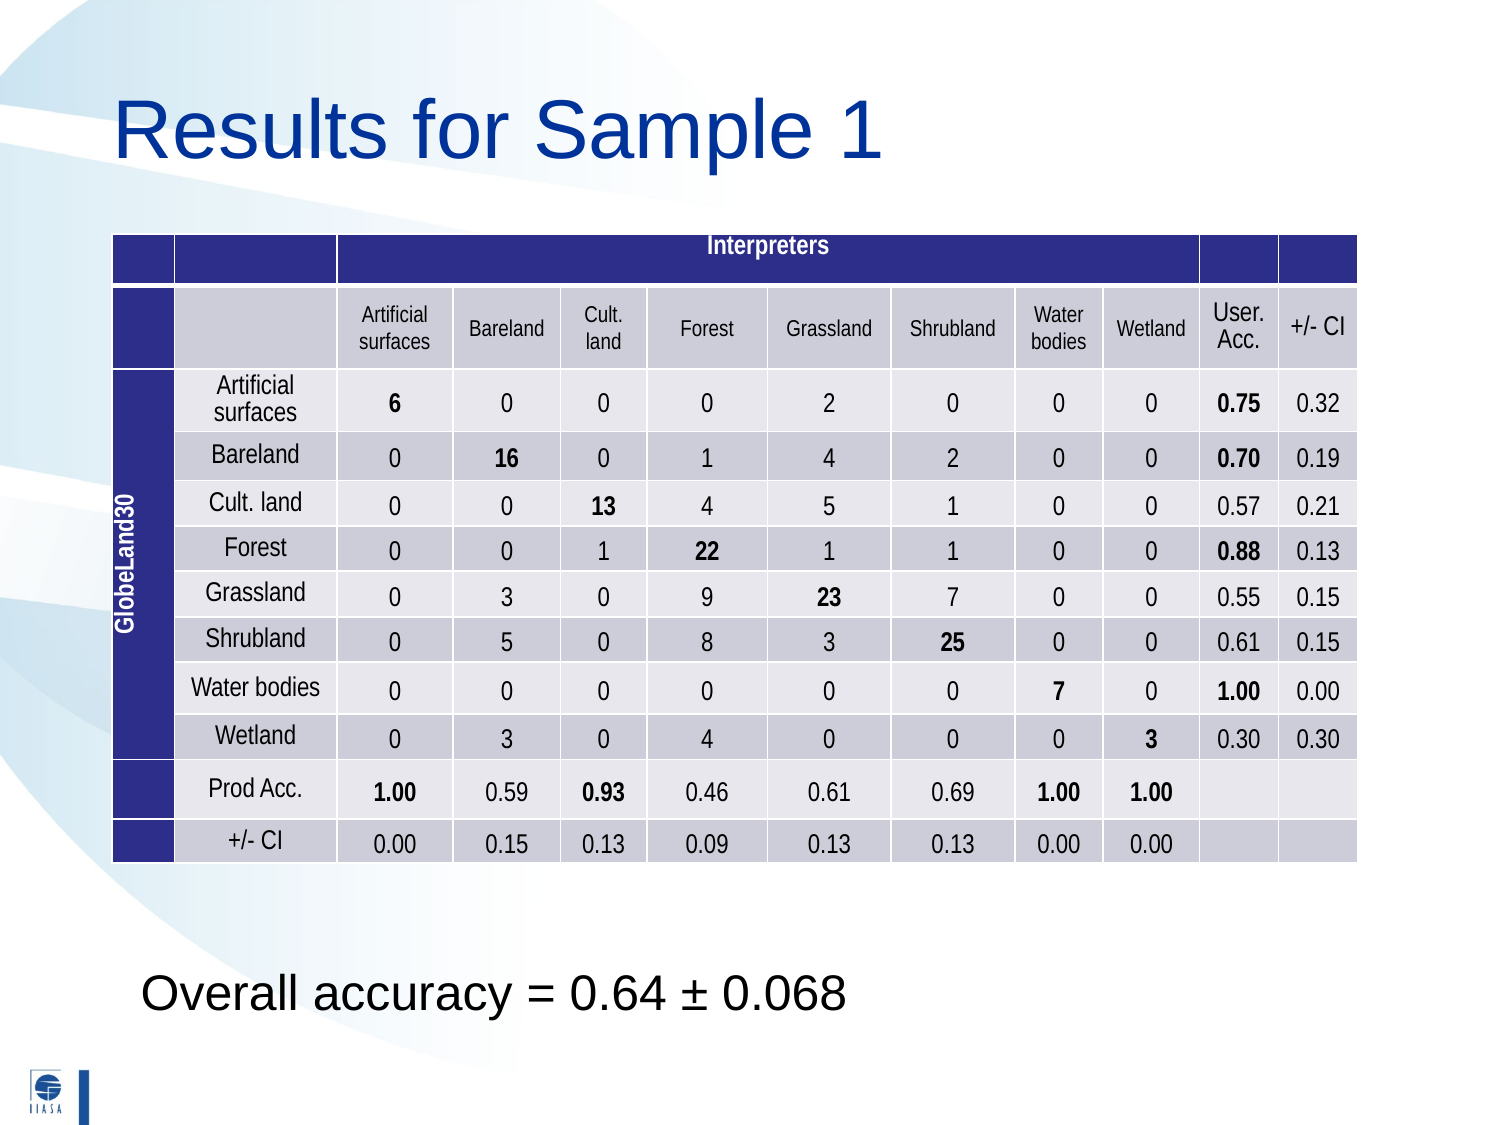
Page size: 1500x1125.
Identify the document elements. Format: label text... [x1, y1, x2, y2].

table_cell 0 [561, 618, 646, 661]
table_cell 0 [561, 572, 646, 616]
text_box [214, 325, 1500, 401]
table_cell 0 [338, 618, 452, 661]
table_cell 0 [1104, 481, 1199, 525]
table_cell 1 [892, 481, 1014, 525]
picture [0, 0, 1500, 1125]
table_cell 0 [1104, 572, 1199, 616]
table_cell 0 [1104, 618, 1199, 661]
table_cell 25 [892, 618, 1014, 661]
table_cell 0.30 [1200, 715, 1278, 759]
table_cell 0 [1104, 432, 1199, 480]
table_header [1279, 235, 1357, 283]
table_cell 0 [648, 401, 767, 431]
table_cell 1.00 [1016, 760, 1102, 818]
table_cell Cult. land [175, 481, 336, 525]
table_cell 2 [768, 401, 890, 431]
table_cell 0 [338, 481, 452, 525]
table_cell 0.70 [1200, 432, 1278, 480]
table_cell 1.00 [338, 760, 452, 818]
text_box Overall accuracy = 0.64 ± 0.068 [125, 952, 863, 1028]
table_cell 0 [768, 663, 890, 713]
table_cell 0.46 [648, 760, 767, 818]
table_cell 3 [454, 572, 560, 616]
table_cell [1200, 760, 1278, 818]
table_cell 0 [1016, 401, 1102, 431]
table_cell Wetland [175, 715, 336, 759]
table_cell 1 [561, 527, 646, 570]
table_cell 0.19 [1279, 432, 1357, 480]
table_cell 0.69 [892, 760, 1014, 818]
table_cell GlobeLand30 [113, 370, 174, 759]
table_cell 0 [454, 481, 560, 525]
table_cell 0.61 [1200, 618, 1278, 661]
table_cell 0 [338, 572, 452, 616]
table_cell Wetland [1104, 288, 1199, 325]
table_cell Artificial surfaces [175, 370, 336, 431]
table_cell 0.88 [1200, 527, 1278, 570]
table_cell Shrubland [892, 288, 1014, 325]
table_cell 4 [648, 481, 767, 525]
table_cell 0 [1104, 401, 1199, 431]
table_cell 0.00 [1279, 663, 1357, 713]
table_cell 0 [892, 663, 1014, 713]
table_cell [1279, 820, 1357, 862]
table_cell Bareland [175, 432, 336, 480]
table_cell 0 [648, 663, 767, 713]
table_cell 5 [454, 618, 560, 661]
table_cell [113, 760, 174, 818]
table_cell Water bodies [175, 663, 336, 713]
table_cell 1 [648, 432, 767, 480]
table_cell Water bodies [1016, 288, 1102, 325]
table_cell 0.57 [1200, 481, 1278, 525]
table_cell 0 [454, 527, 560, 570]
table_cell 0 [561, 715, 646, 759]
table_cell 0.13 [768, 820, 890, 862]
table_cell 0 [1016, 618, 1102, 661]
table_header [113, 235, 174, 283]
table_cell Cult. land [561, 288, 646, 325]
table_cell 7 [1016, 663, 1102, 713]
table_cell 0.30 [1279, 715, 1357, 759]
table_cell 0.15 [1279, 572, 1357, 616]
table_cell Forest [175, 527, 336, 570]
table_cell 0 [1104, 663, 1199, 713]
table_cell 0.59 [454, 760, 560, 818]
table_header [1200, 235, 1278, 283]
table_cell 13 [561, 481, 646, 525]
table_cell [113, 288, 174, 368]
table_cell 1 [892, 527, 1014, 570]
table_cell 0.15 [454, 820, 560, 862]
table_cell 4 [648, 715, 767, 759]
table_cell 0 [338, 432, 452, 480]
table_cell User. Acc. [1200, 288, 1278, 325]
table_cell 0.15 [1279, 618, 1357, 661]
table_cell 1.00 [1200, 663, 1278, 713]
table_cell 0 [768, 715, 890, 759]
table_cell 0.00 [1016, 820, 1102, 862]
table_cell 0 [1016, 715, 1102, 759]
table_cell 0.13 [1279, 527, 1357, 570]
table_cell 0.55 [1200, 572, 1278, 616]
table_cell 7 [892, 572, 1014, 616]
table_header [175, 235, 336, 283]
table_cell 6 [338, 401, 452, 431]
table_cell 0 [1016, 572, 1102, 616]
table_cell 0.32 [1279, 401, 1357, 431]
table_cell 5 [768, 481, 890, 525]
table_cell 3 [454, 715, 560, 759]
table_cell Artificial surfaces [338, 288, 452, 325]
table_cell [175, 288, 336, 368]
table_cell 0.21 [1279, 481, 1357, 525]
table_cell Grassland [768, 288, 890, 325]
table_cell 0 [1104, 527, 1199, 570]
table_cell Forest [648, 288, 767, 325]
table_cell 3 [1104, 715, 1199, 759]
table_cell 9 [648, 572, 767, 616]
table_cell 0 [892, 715, 1014, 759]
table_cell 0 [1016, 481, 1102, 525]
table_cell 4 [768, 432, 890, 480]
table_cell 8 [648, 618, 767, 661]
table_cell 0.09 [648, 820, 767, 862]
table_cell 1 [768, 527, 890, 570]
table_cell 0 [454, 401, 560, 431]
table_cell +/- CI [1279, 288, 1357, 325]
title Results for Sample 1 [111, 74, 1425, 263]
table_cell 16 [454, 432, 560, 480]
table_cell Grassland [175, 572, 336, 616]
table_cell 2 [892, 432, 1014, 480]
table_cell [1200, 820, 1278, 862]
table_cell Bareland [454, 288, 560, 325]
table_cell 0.00 [1104, 820, 1199, 862]
table_cell 0.00 [338, 820, 452, 862]
table_cell 0.75 [1200, 401, 1278, 431]
table_cell Prod Acc. [175, 760, 336, 818]
table_cell 0.93 [561, 760, 646, 818]
table_cell 0 [338, 663, 452, 713]
table_cell 0.61 [768, 760, 890, 818]
table_cell 0.13 [892, 820, 1014, 862]
table_cell 0 [1016, 432, 1102, 480]
table_cell 1.00 [1104, 760, 1199, 818]
table_cell [113, 820, 174, 862]
table_cell 0 [338, 527, 452, 570]
table_cell 0 [454, 663, 560, 713]
table_cell 0 [338, 715, 452, 759]
table_cell +/- CI [175, 820, 336, 862]
table_cell 23 [768, 572, 890, 616]
table_cell 3 [768, 618, 890, 661]
table_cell 22 [648, 527, 767, 570]
table_cell 0 [892, 401, 1014, 431]
table_cell 0 [561, 401, 646, 431]
table_header Interpreters [338, 235, 1199, 283]
table_cell 0 [1016, 527, 1102, 570]
table_cell Shrubland [175, 618, 336, 661]
table_cell 0 [561, 663, 646, 713]
table_cell [1279, 760, 1357, 818]
table_cell 0 [561, 432, 646, 480]
table_cell 0.13 [561, 820, 646, 862]
